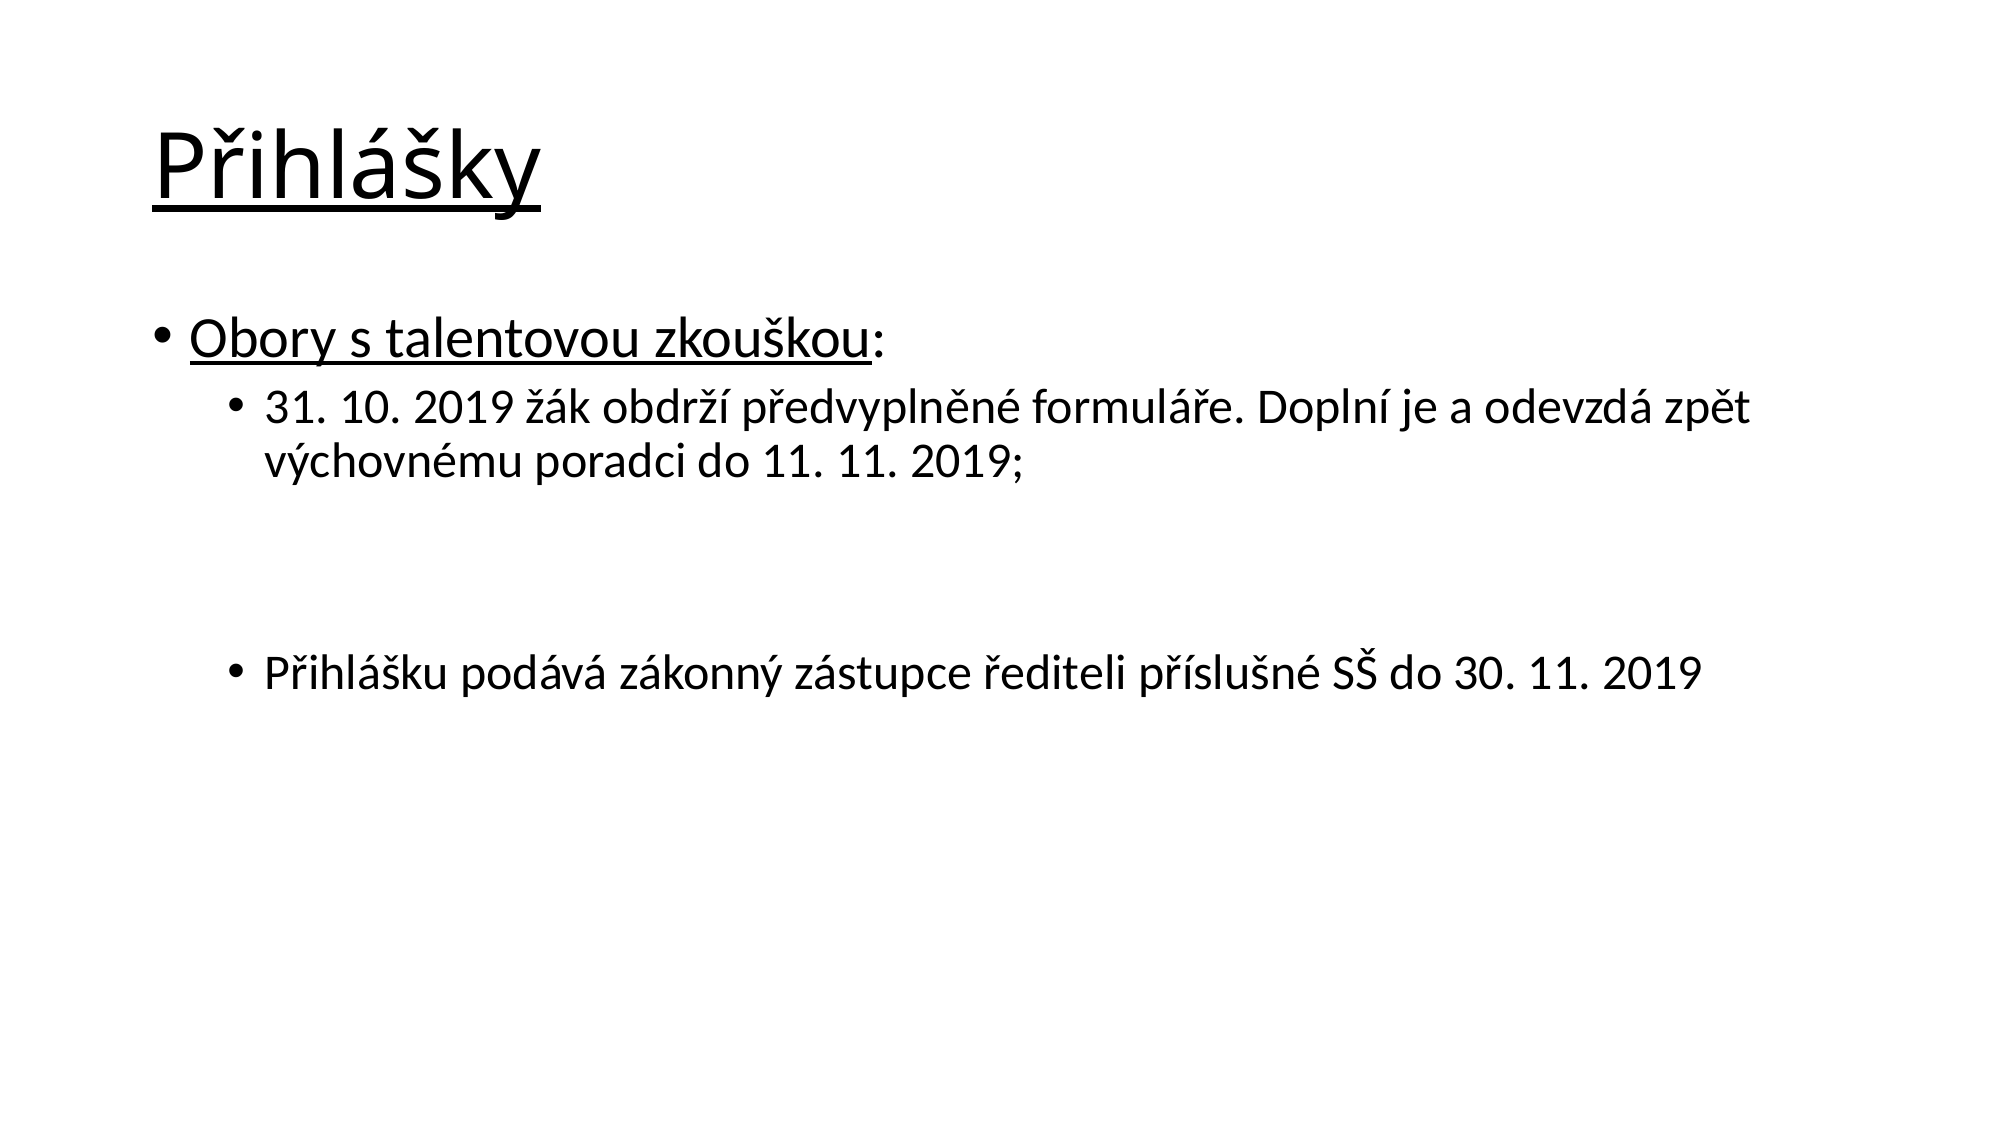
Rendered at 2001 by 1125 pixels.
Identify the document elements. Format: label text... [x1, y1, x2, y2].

title Přihlášky [137, 59, 1863, 278]
list Obory s talentovou zkouškou: 31. 10. 2019 žák obdrží předvyplněné formuláře. Doplní je a odevzdá zpět výchovnému poradci do 11. 11. 2019; Přihlášku podává zákonný zástupce řediteli příslušné SŠ do 30. 11. 2019 [137, 299, 1863, 1014]
